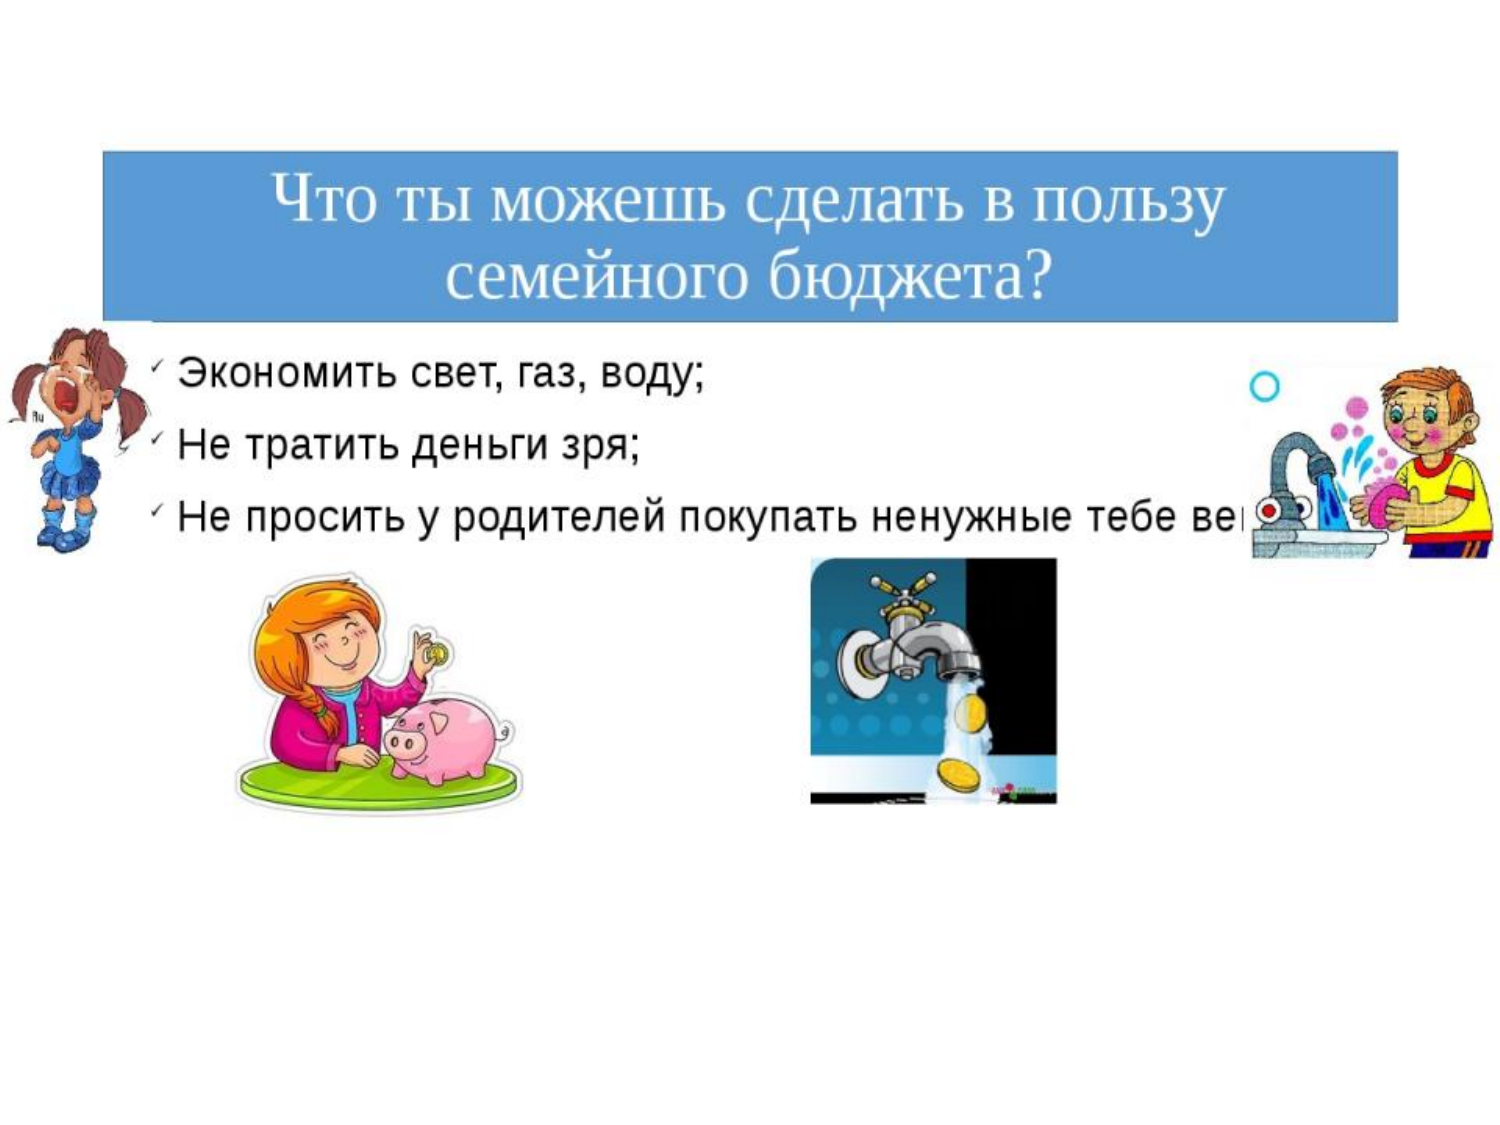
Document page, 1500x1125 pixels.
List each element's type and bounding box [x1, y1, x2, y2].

picture [0, 105, 1500, 985]
